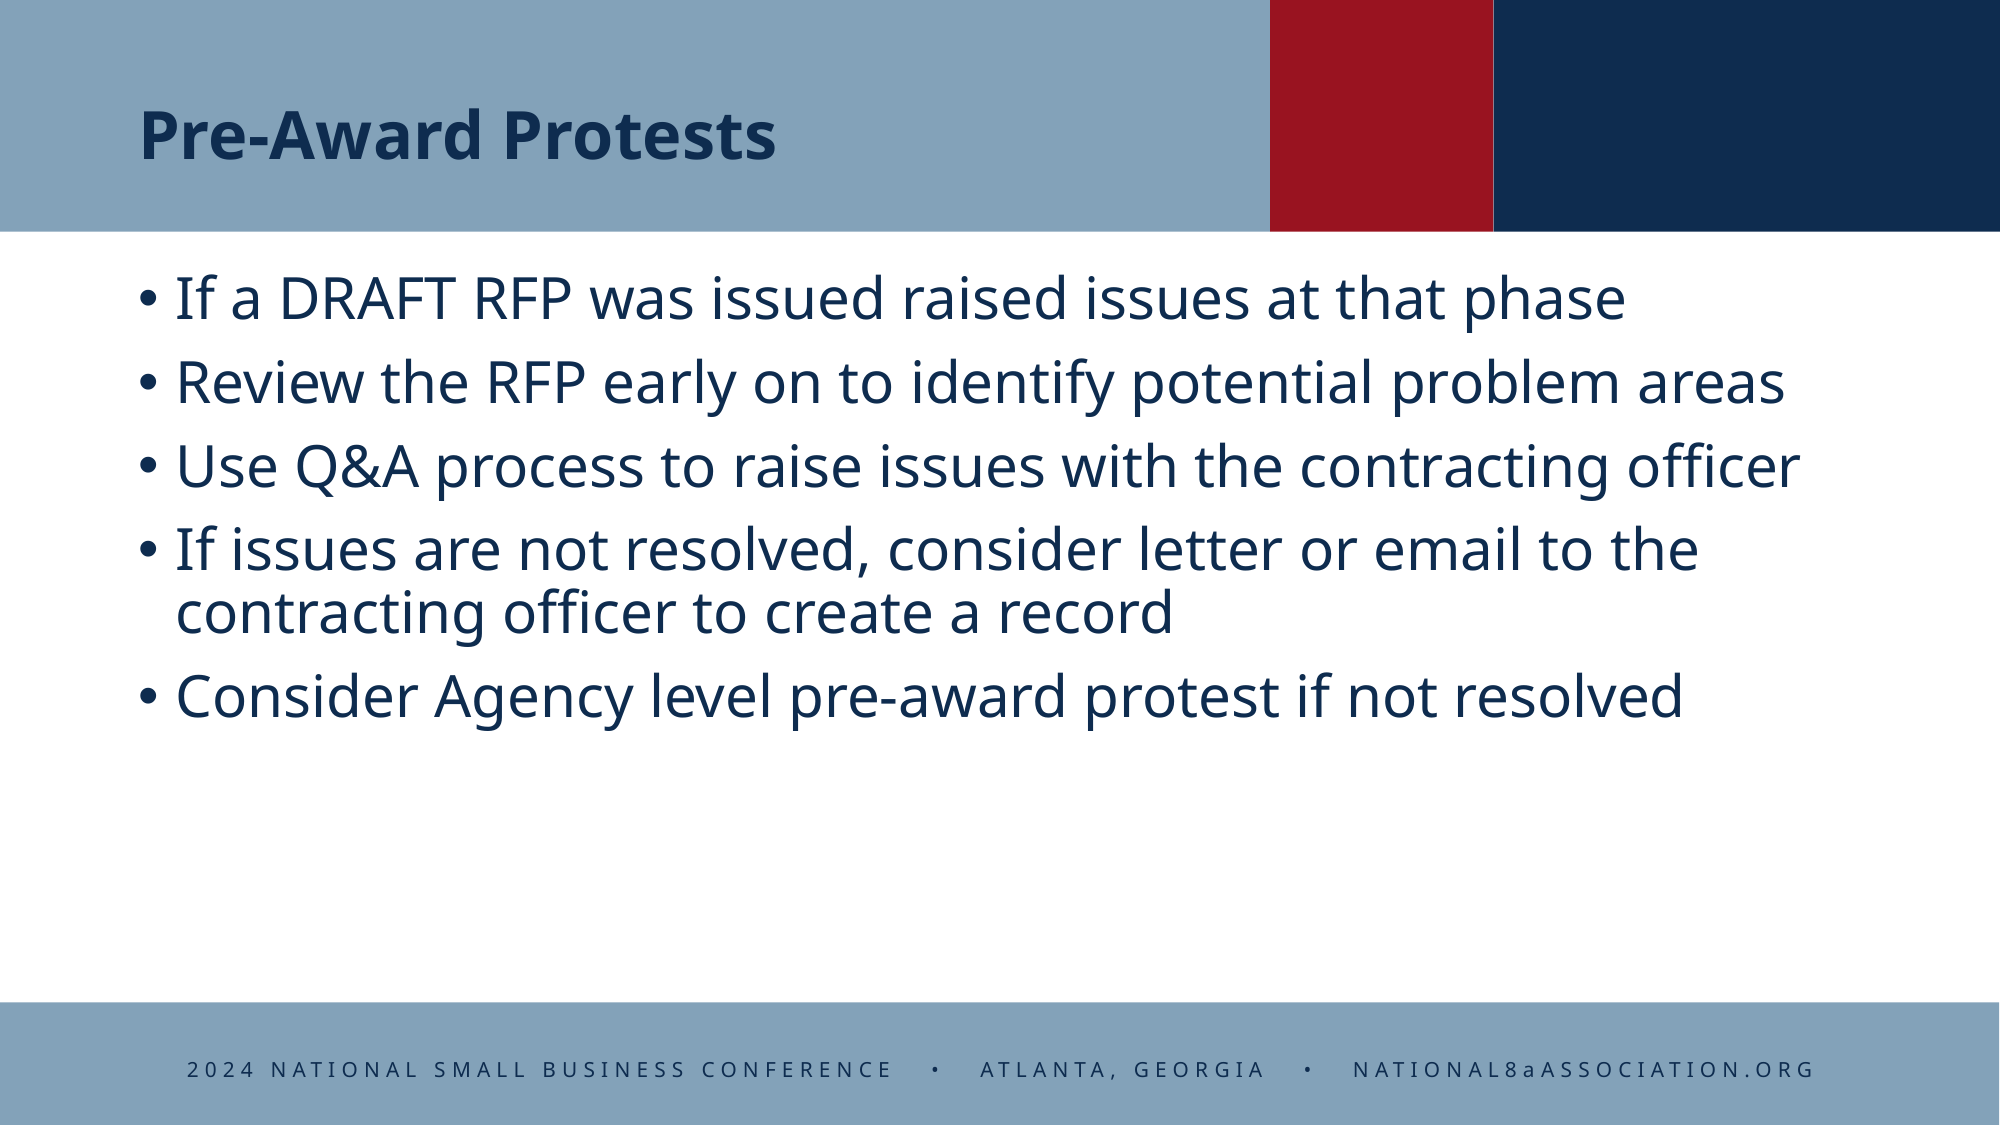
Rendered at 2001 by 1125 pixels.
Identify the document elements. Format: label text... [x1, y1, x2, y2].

title Pre-Award Protests [123, 85, 1163, 181]
list If a DRAFT RFP was issued raised issues at that phase Review the RFP early on to identify potential problem areas Use Q&A process to raise issues with the contracting officer If issues are not resolved, consider letter or email to the contracting officer to create a record Consider Agency level pre-award protest if not resolved [123, 261, 1886, 959]
